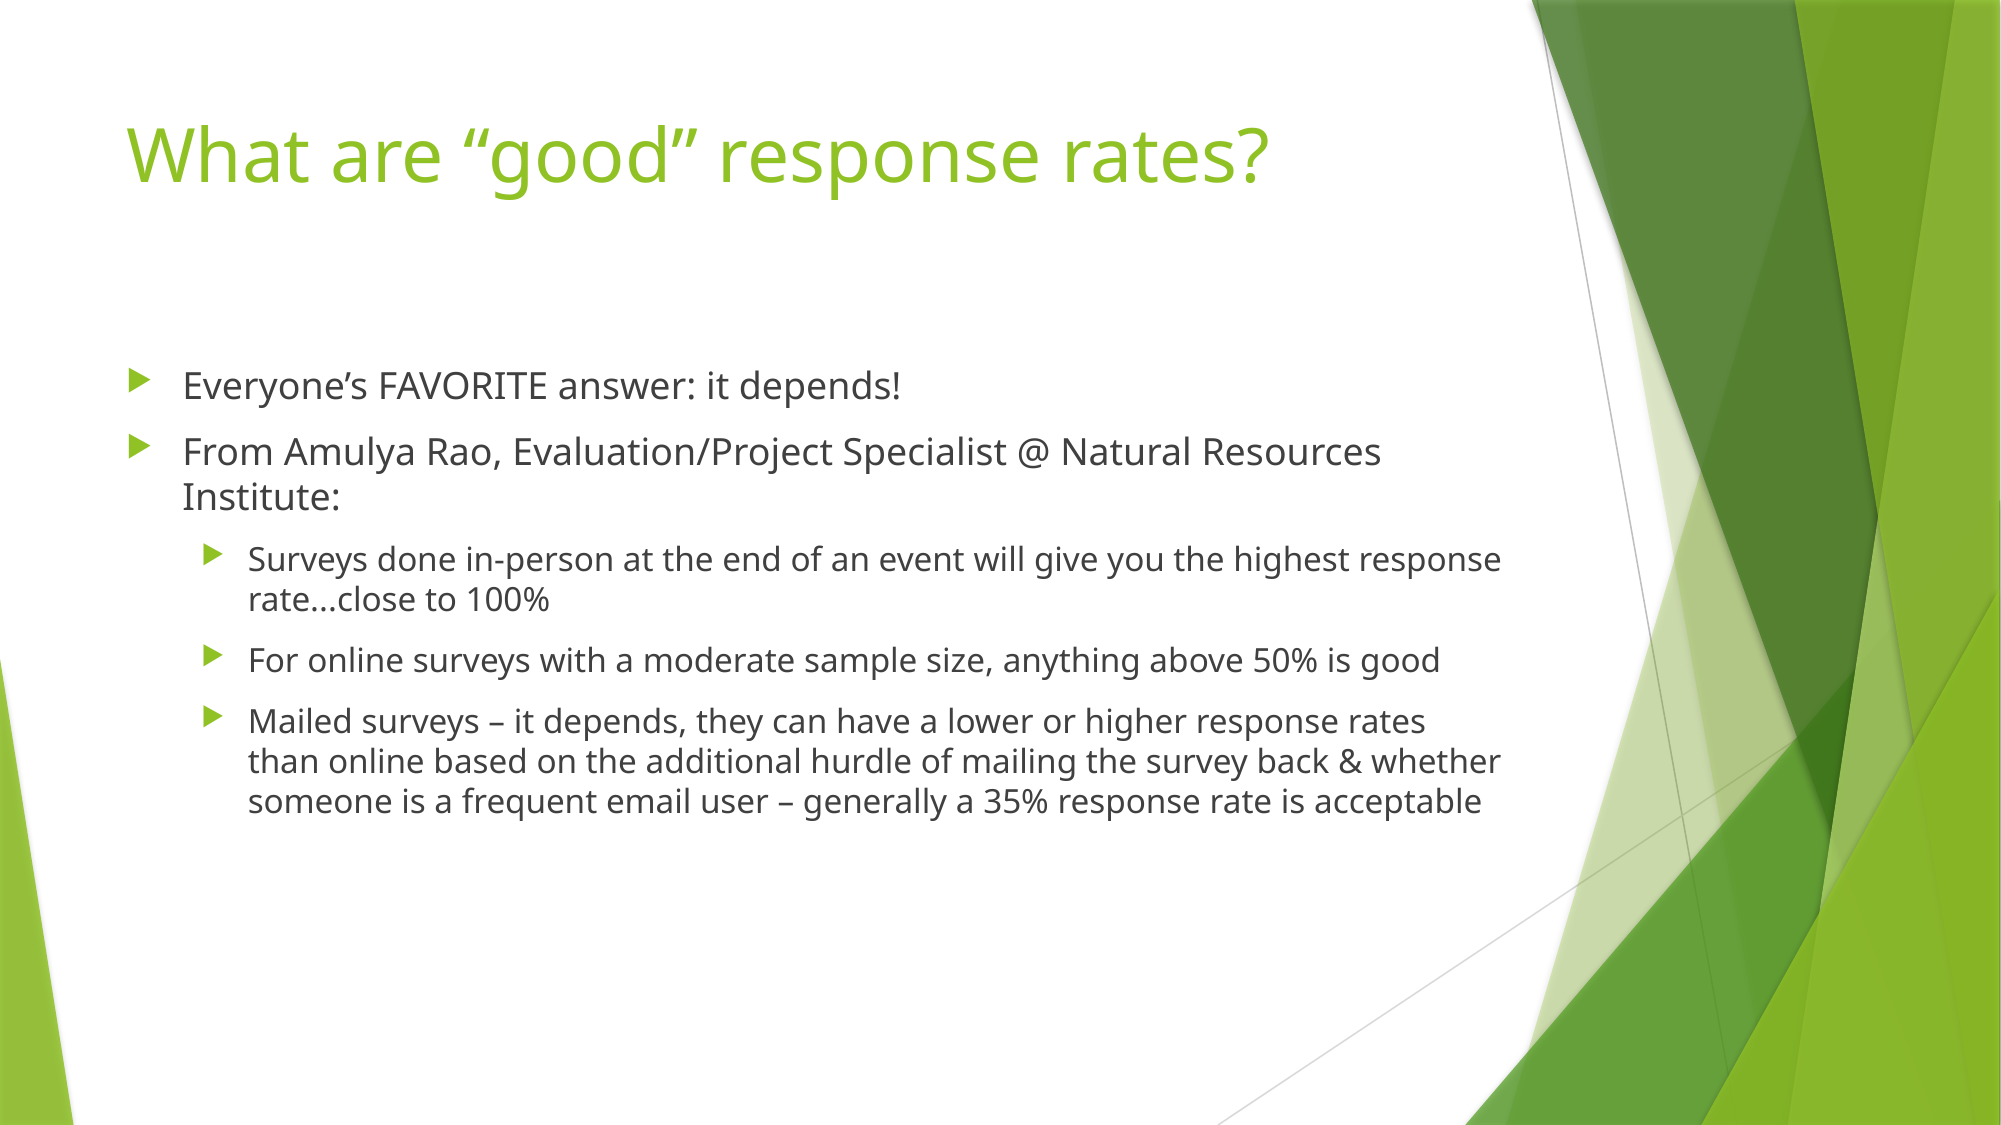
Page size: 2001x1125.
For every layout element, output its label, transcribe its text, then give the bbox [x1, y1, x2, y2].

title What are “good” response rates? [111, 99, 1522, 317]
list Everyone’s FAVORITE answer: it depends! From Amulya Rao, Evaluation/Project Specialist @ Natural Resources Institute: Surveys done in-person at the end of an event will give you the highest response rate...close to 100% For online surveys with a moderate sample size, anything above 50% is good Mailed surveys – it depends, they can have a lower or higher response rates than online based on the additional hurdle of mailing the survey back & whether someone is a frequent email user – generally a 35% response rate is acceptable [111, 354, 1522, 992]
